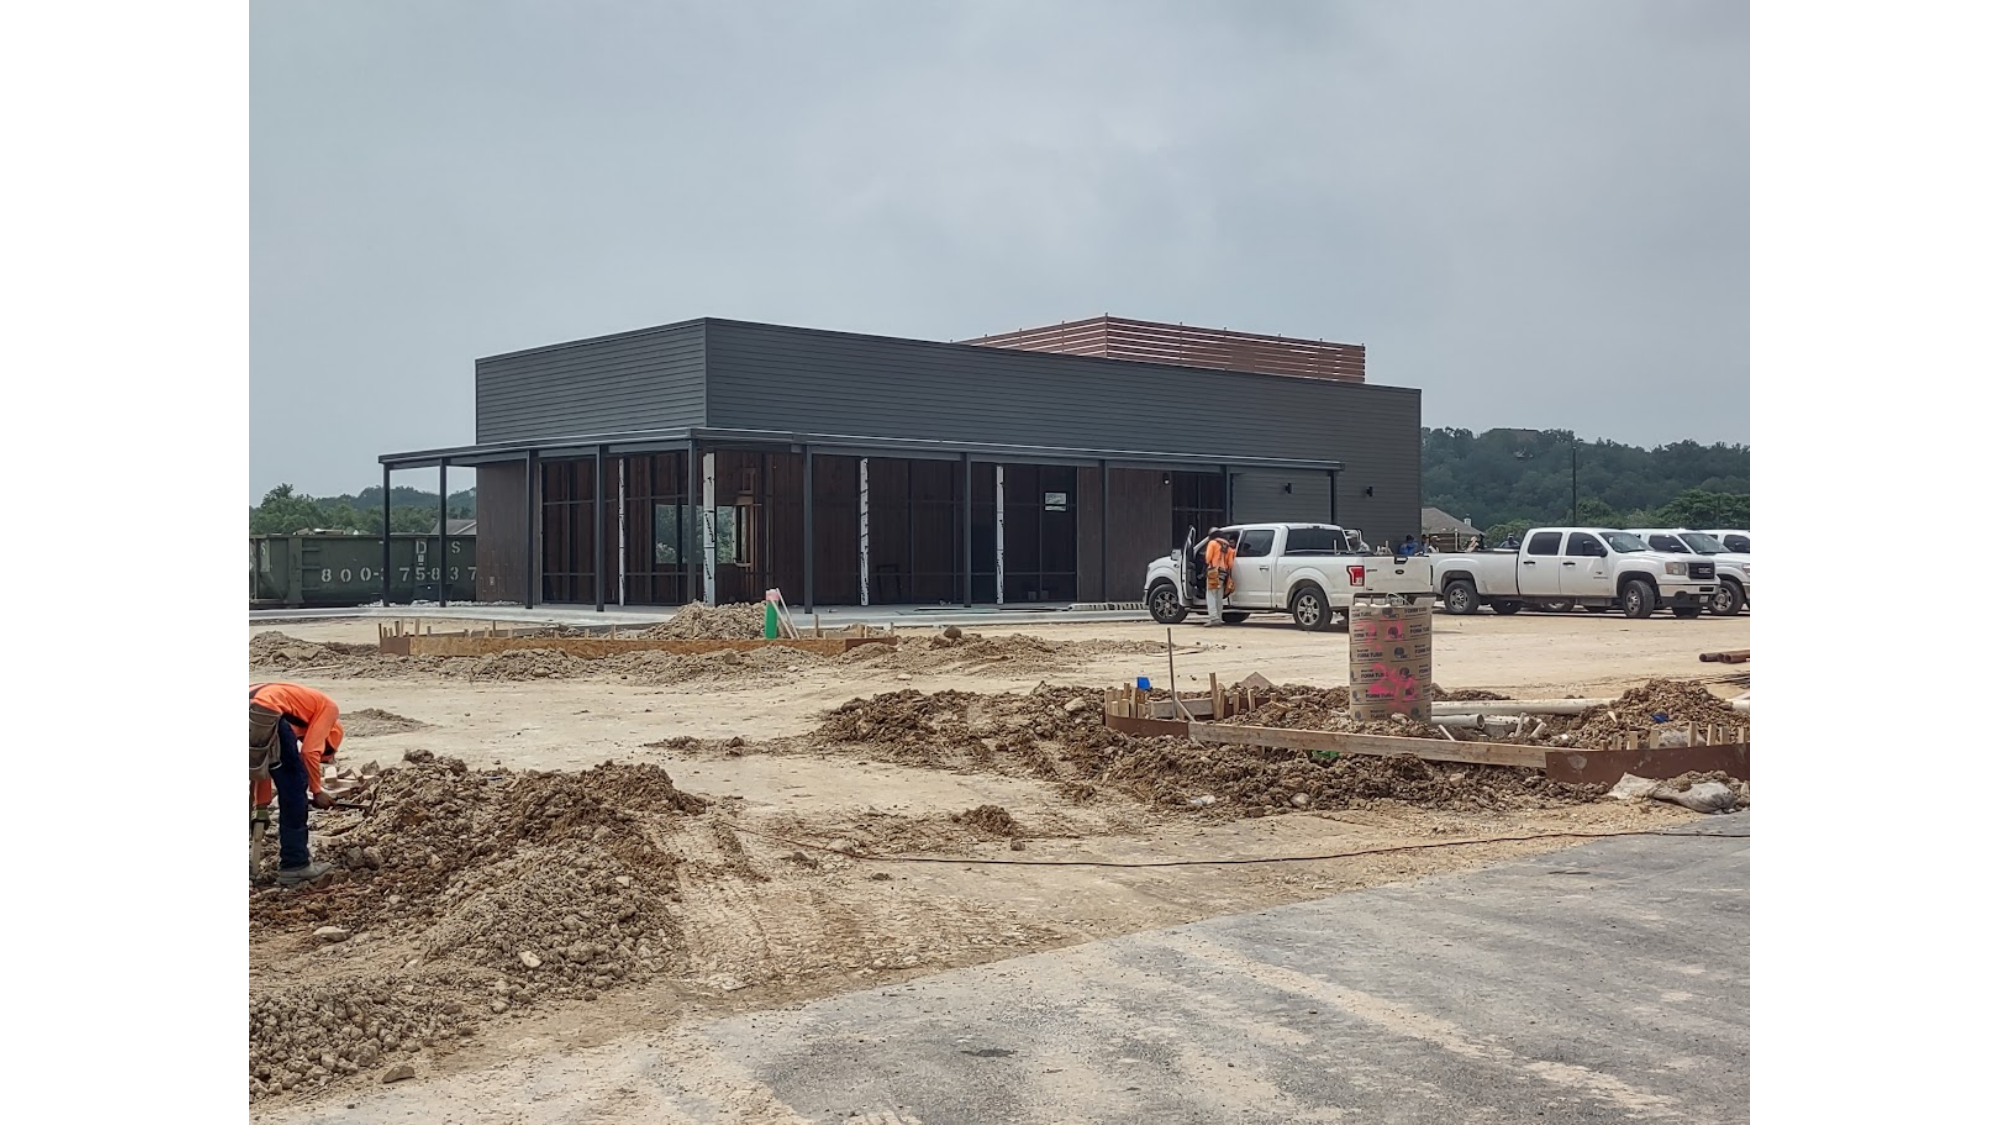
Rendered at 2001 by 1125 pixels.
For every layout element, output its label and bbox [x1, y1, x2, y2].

picture [249, 0, 1750, 1125]
